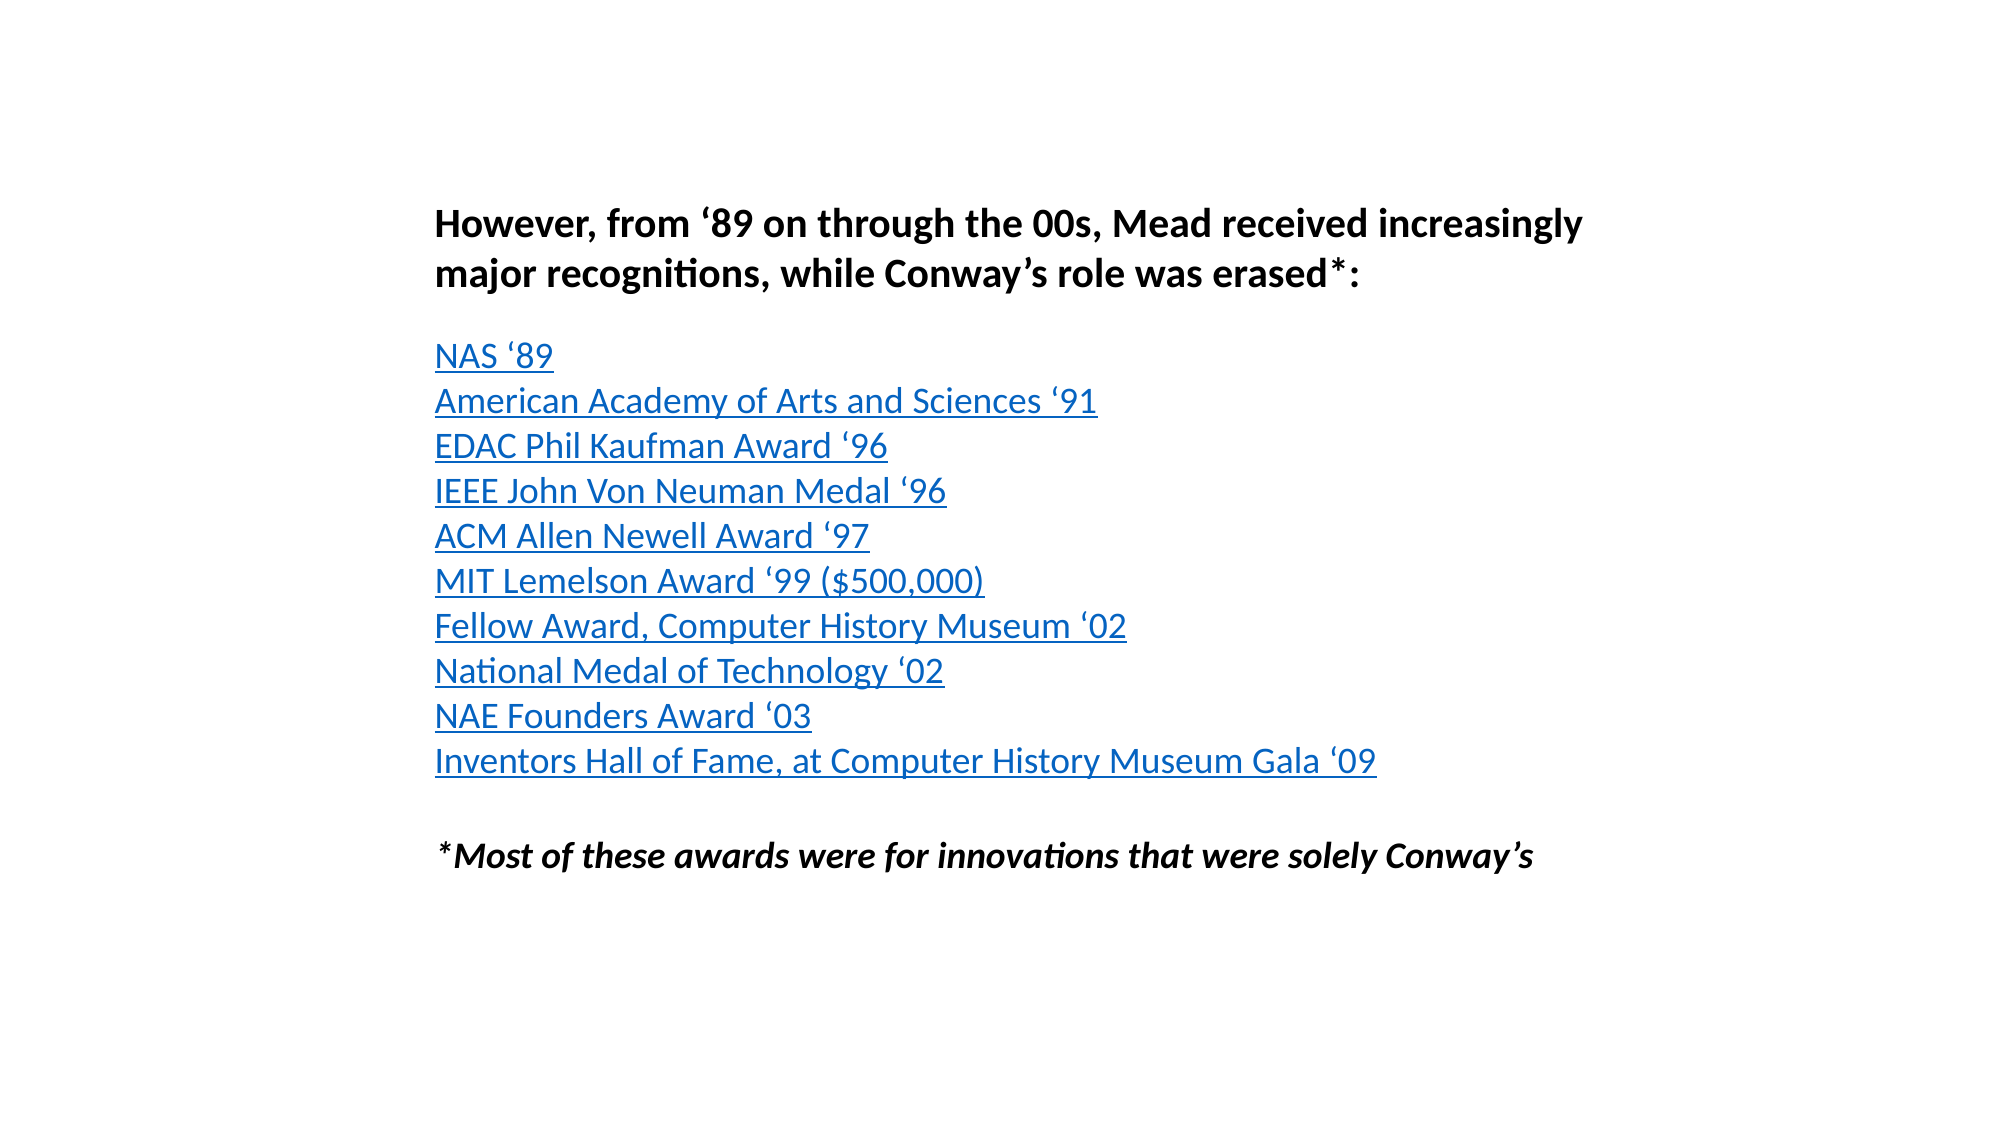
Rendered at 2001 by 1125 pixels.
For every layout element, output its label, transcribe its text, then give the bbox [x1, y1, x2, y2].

text_box However, from ‘89 on through the 00s, Mead received increasingly major recognitions, while Conway’s role was erased*: NAS ‘89 American Academy of Arts and Sciences ‘91 EDAC Phil Kaufman Award ‘96 IEEE John Von Neuman Medal ‘96 ACM Allen Newell Award ‘97 MIT Lemelson Award ‘99 ($500,000) Fellow Award, Computer History Museum ‘02 National Medal of Technology ‘02 NAE Founders Award ‘03 Inventors Hall of Fame, at Computer History Museum Gala ‘09 *Most of these awards were for innovations that were solely Conway’s [419, 188, 1611, 884]
